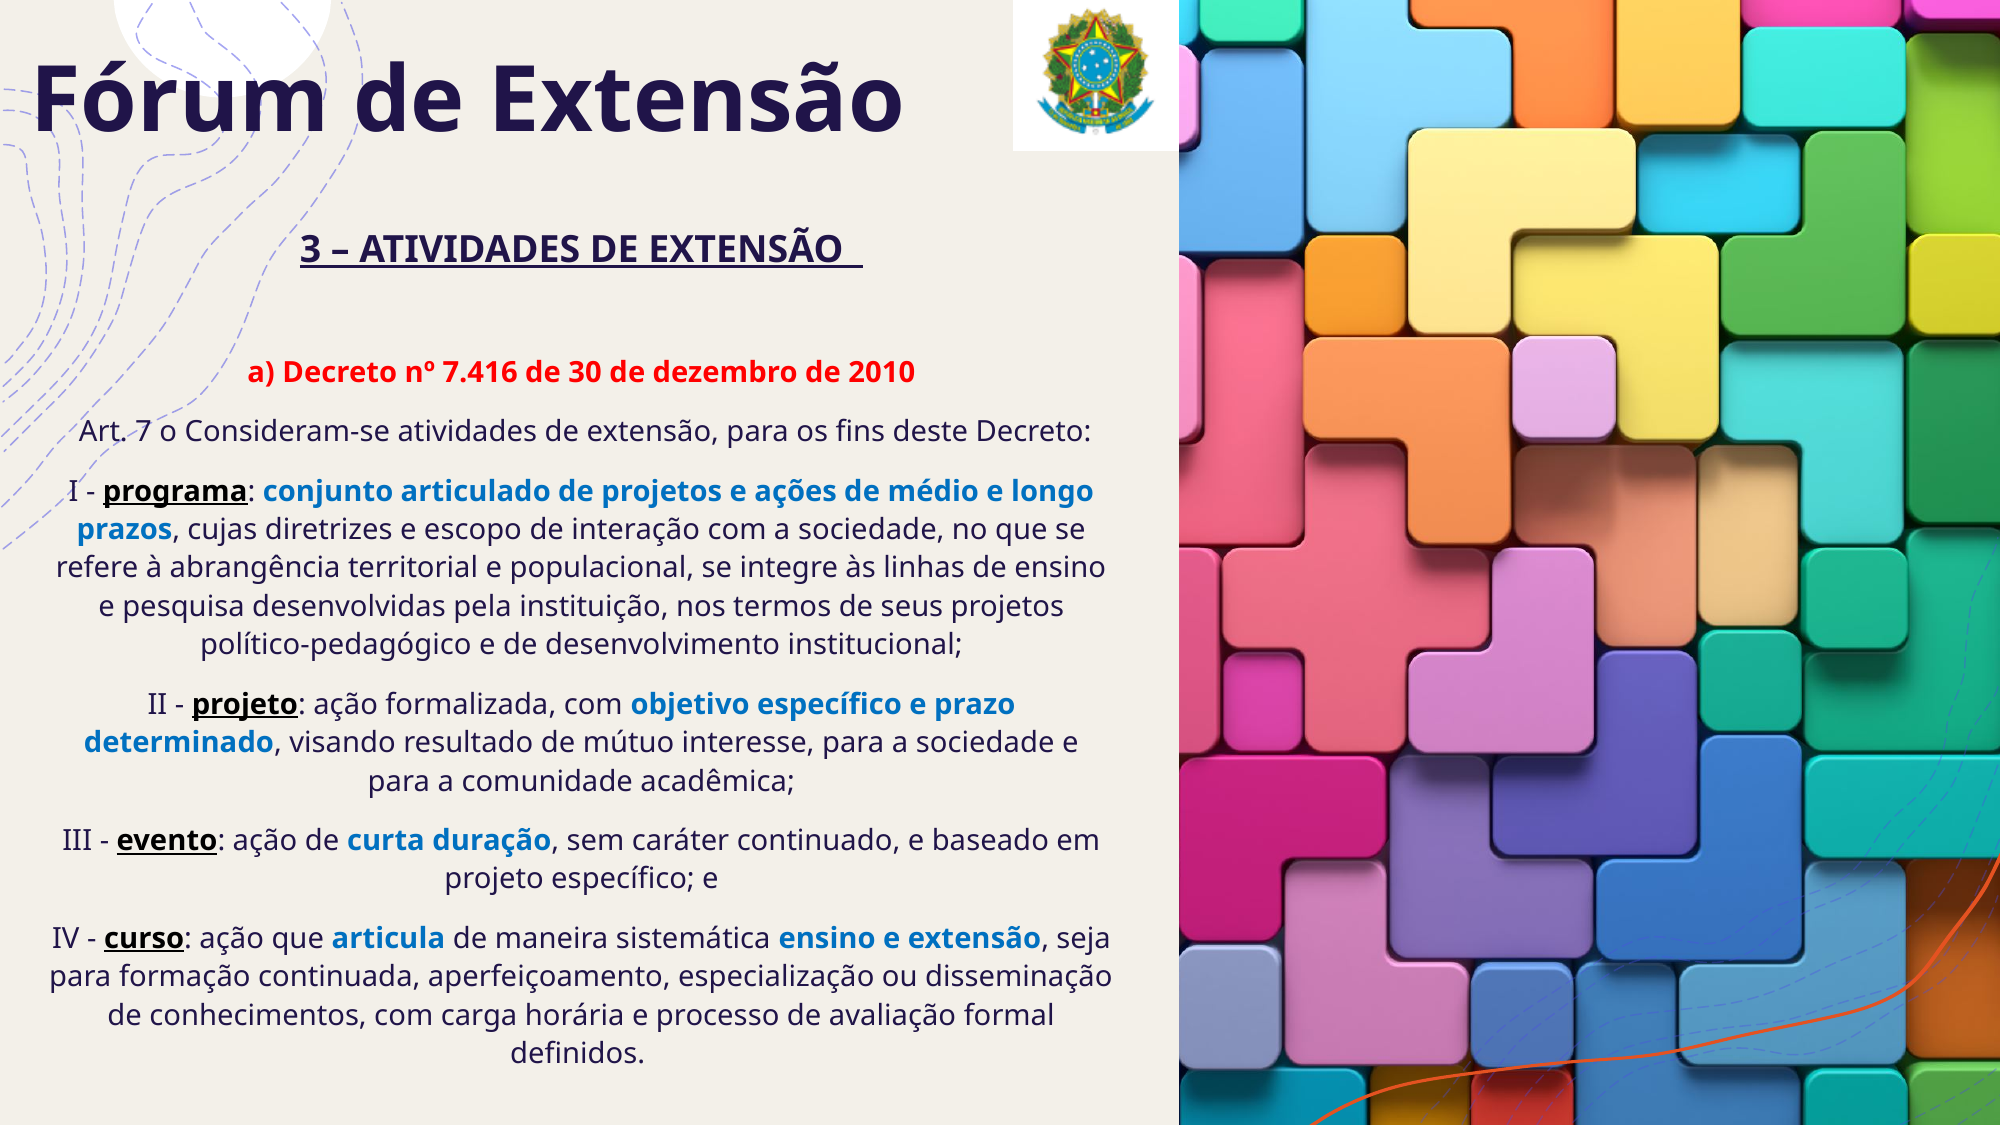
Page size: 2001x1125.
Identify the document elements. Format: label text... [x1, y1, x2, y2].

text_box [1309, 537, 2000, 1125]
text_box 3 – ATIVIDADES DE EXTENSÃO a) Decreto nº 7.416 de 30 de dezembro de 2010 Art. 7 o Consideram-se atividades de extensão, para os fins deste Decreto: I - programa: conjunto articulado de projetos e ações de médio e longo prazos, cujas diretrizes e escopo de interação com a sociedade, no que se refere à abrangência territorial e populacional, se integre às linhas de ensino e pesquisa desenvolvidas pela instituição, nos termos de seus projetos político-pedagógico e de desenvolvimento institucional; II - projeto: ação formalizada, com objetivo específico e prazo determinado, visando resultado de mútuo interesse, para a sociedade e para a comunidade acadêmica; III - evento: ação de curta duração, sem caráter continuado, e baseado em projeto específico; e IV - curso: ação que articula de maneira sistemática ensino e extensão, seja para formação continuada, aperfeiçoamento, especialização ou disseminação de conhecimentos, com carga horária e processo de avaliação formal definidos. [363, 212, 1129, 445]
text_box [0, 0, 1179, 1125]
picture [1302, 1119, 1309, 1125]
title Fórum de Extensão [363, 0, 935, 212]
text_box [1, 0, 363, 549]
picture [1013, 0, 2000, 1125]
